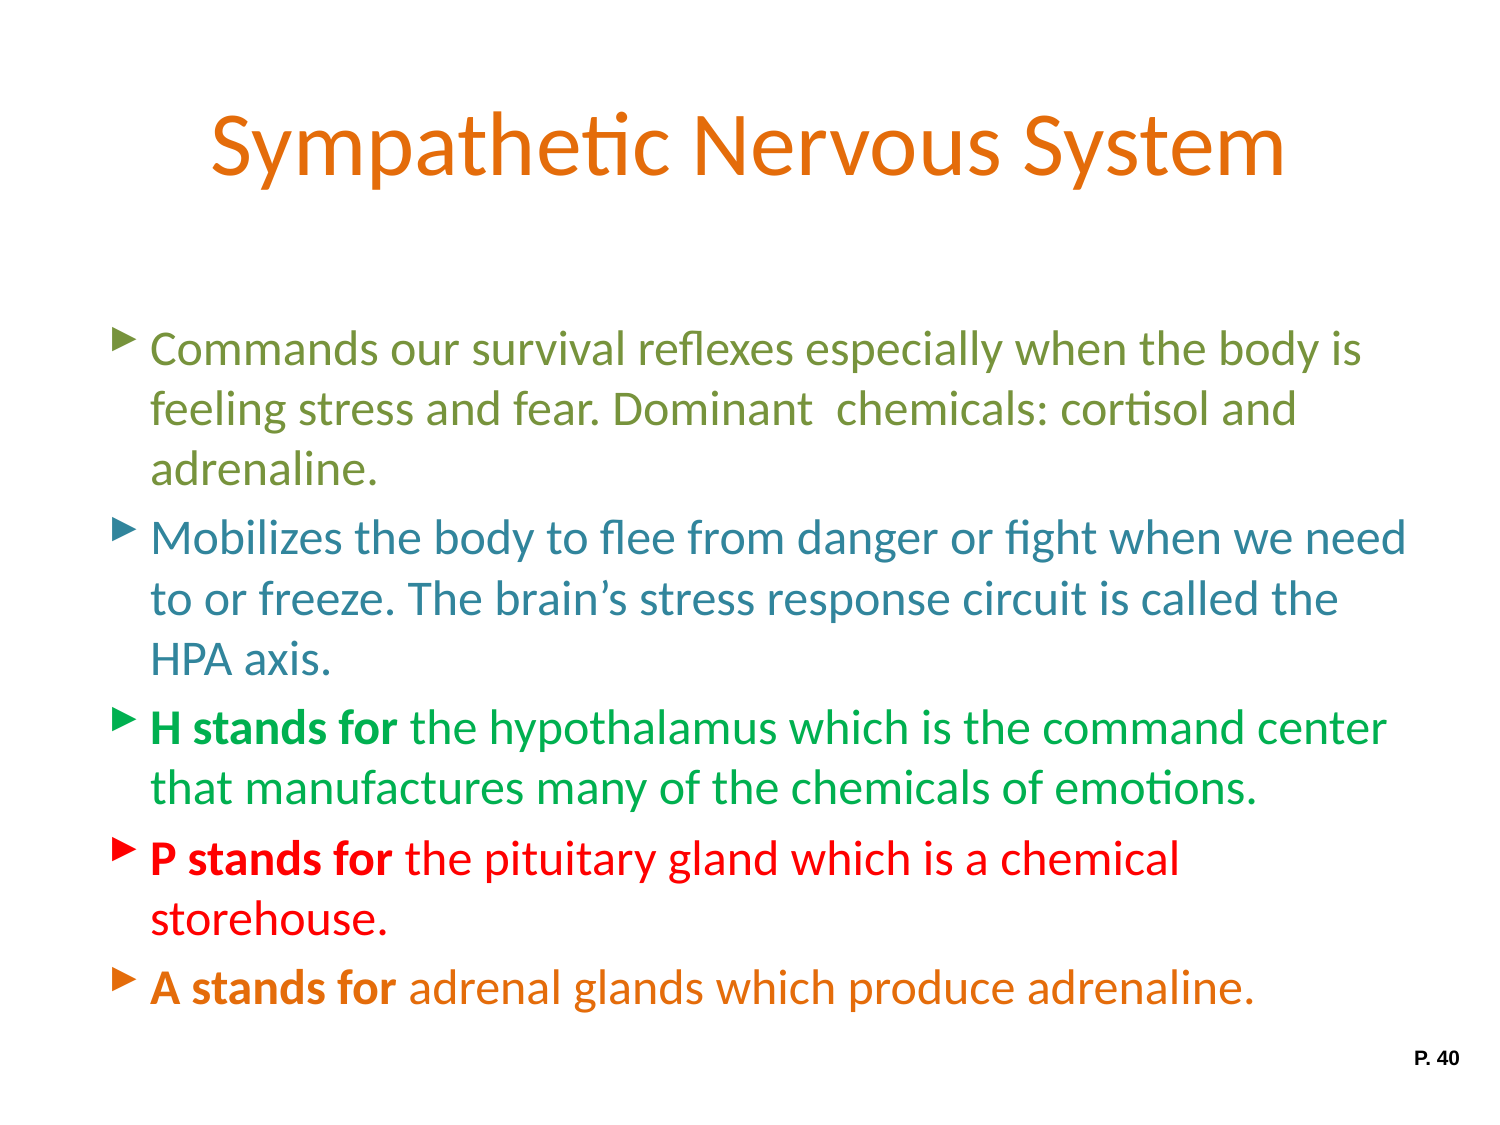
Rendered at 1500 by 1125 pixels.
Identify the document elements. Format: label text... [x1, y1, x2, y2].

list Commands our survival reflexes especially when the body is feeling stress and fear. Dominant chemicals: cortisol and adrenaline. Mobilizes the body to flee from danger or fight when we need to or freeze. The brain’s stress response circuit is called the HPA axis. H stands for the hypothalamus which is the command center that manufactures many of the chemicals of emotions. P stands for the pituitary gland which is a chemical storehouse. A stands for adrenal glands which produce adrenaline. [75, 262, 1425, 1038]
text_box P. 40 [1399, 1037, 1475, 1078]
title Sympathetic Nervous System [75, 45, 1425, 233]
